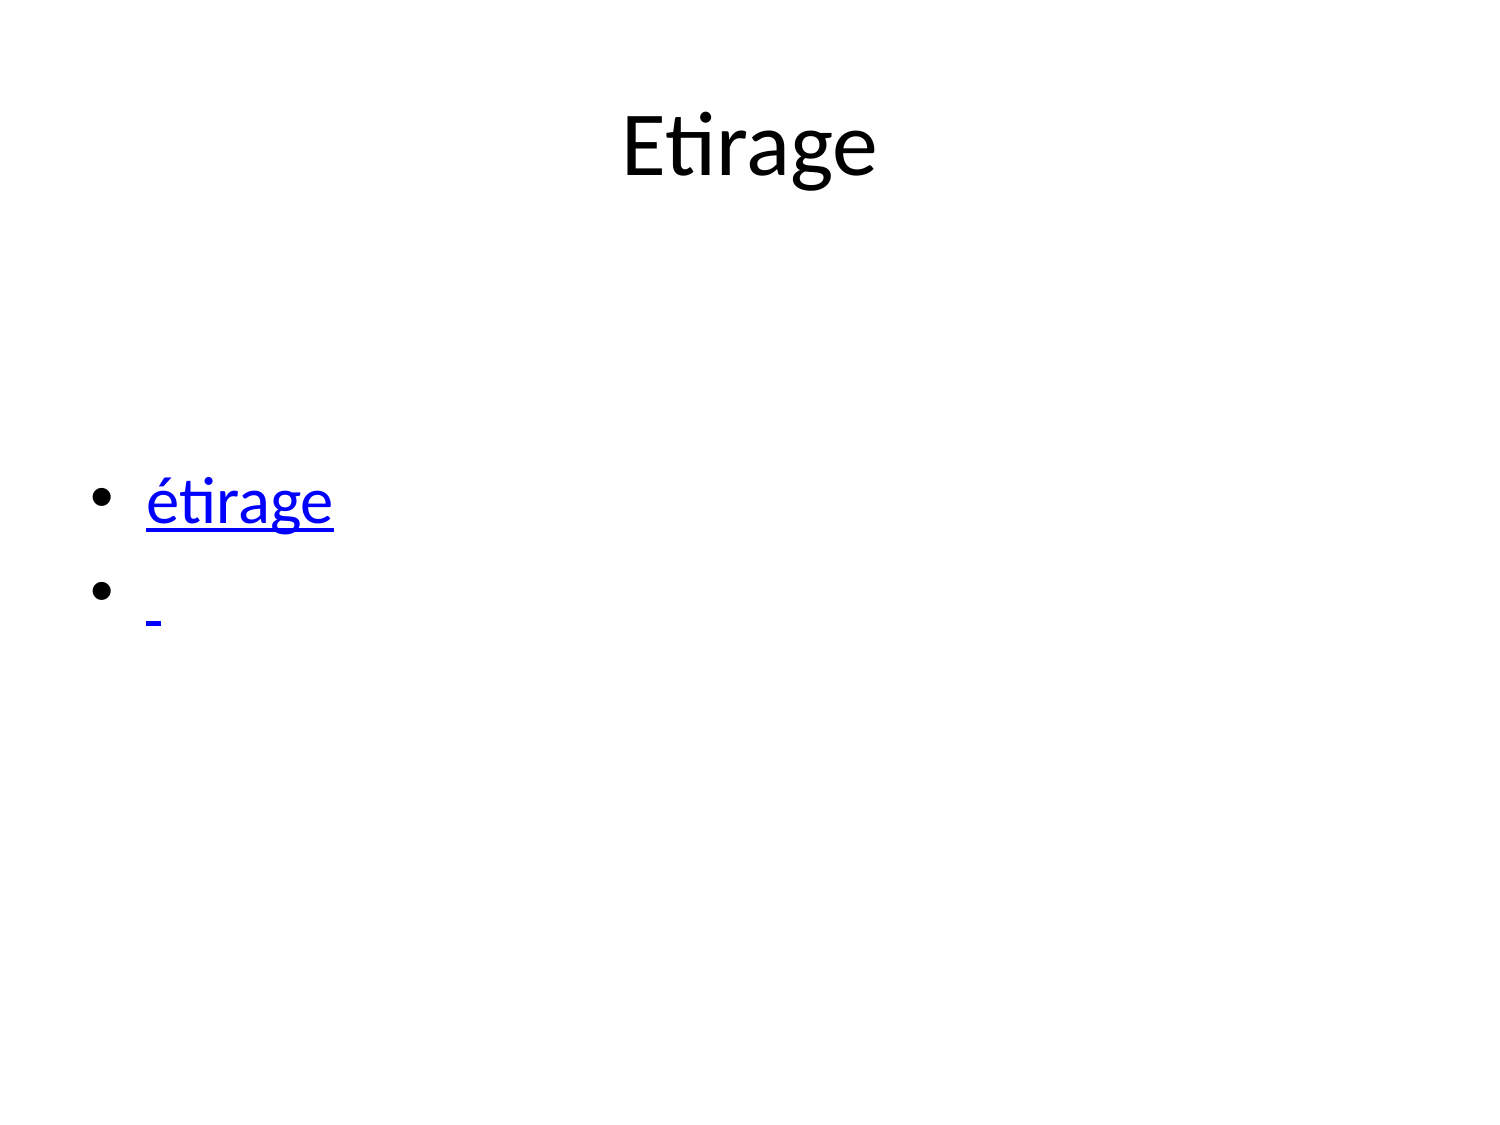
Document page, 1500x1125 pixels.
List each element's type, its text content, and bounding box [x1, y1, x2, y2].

title Etirage [75, 45, 1425, 233]
list étirage [75, 262, 1425, 1005]
